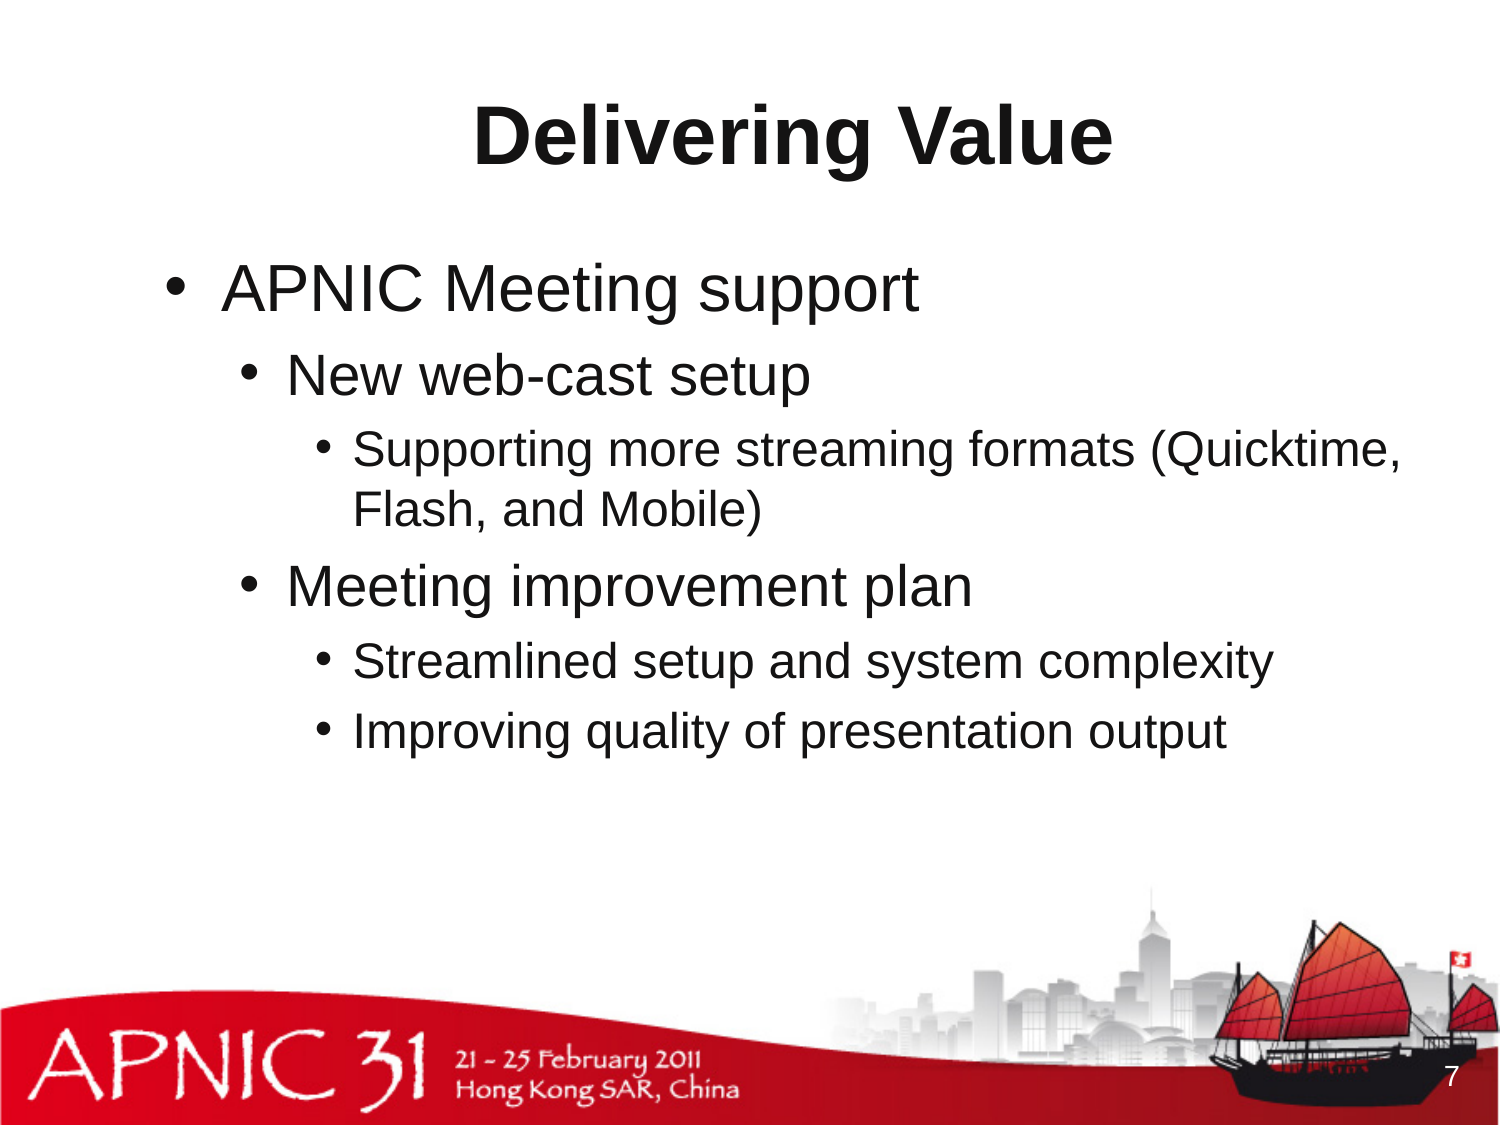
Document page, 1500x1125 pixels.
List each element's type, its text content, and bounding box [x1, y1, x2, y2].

title Delivering Value [149, 49, 1438, 213]
slide_number 7 [1149, 1049, 1476, 1101]
list APNIC Meeting support New web-cast setup Supporting more streaming formats (Quicktime, Flash, and Mobile) Meeting improvement plan Streamlined setup and system complexity Improving quality of presentation output [150, 237, 1438, 1038]
picture [0, 882, 1500, 1125]
